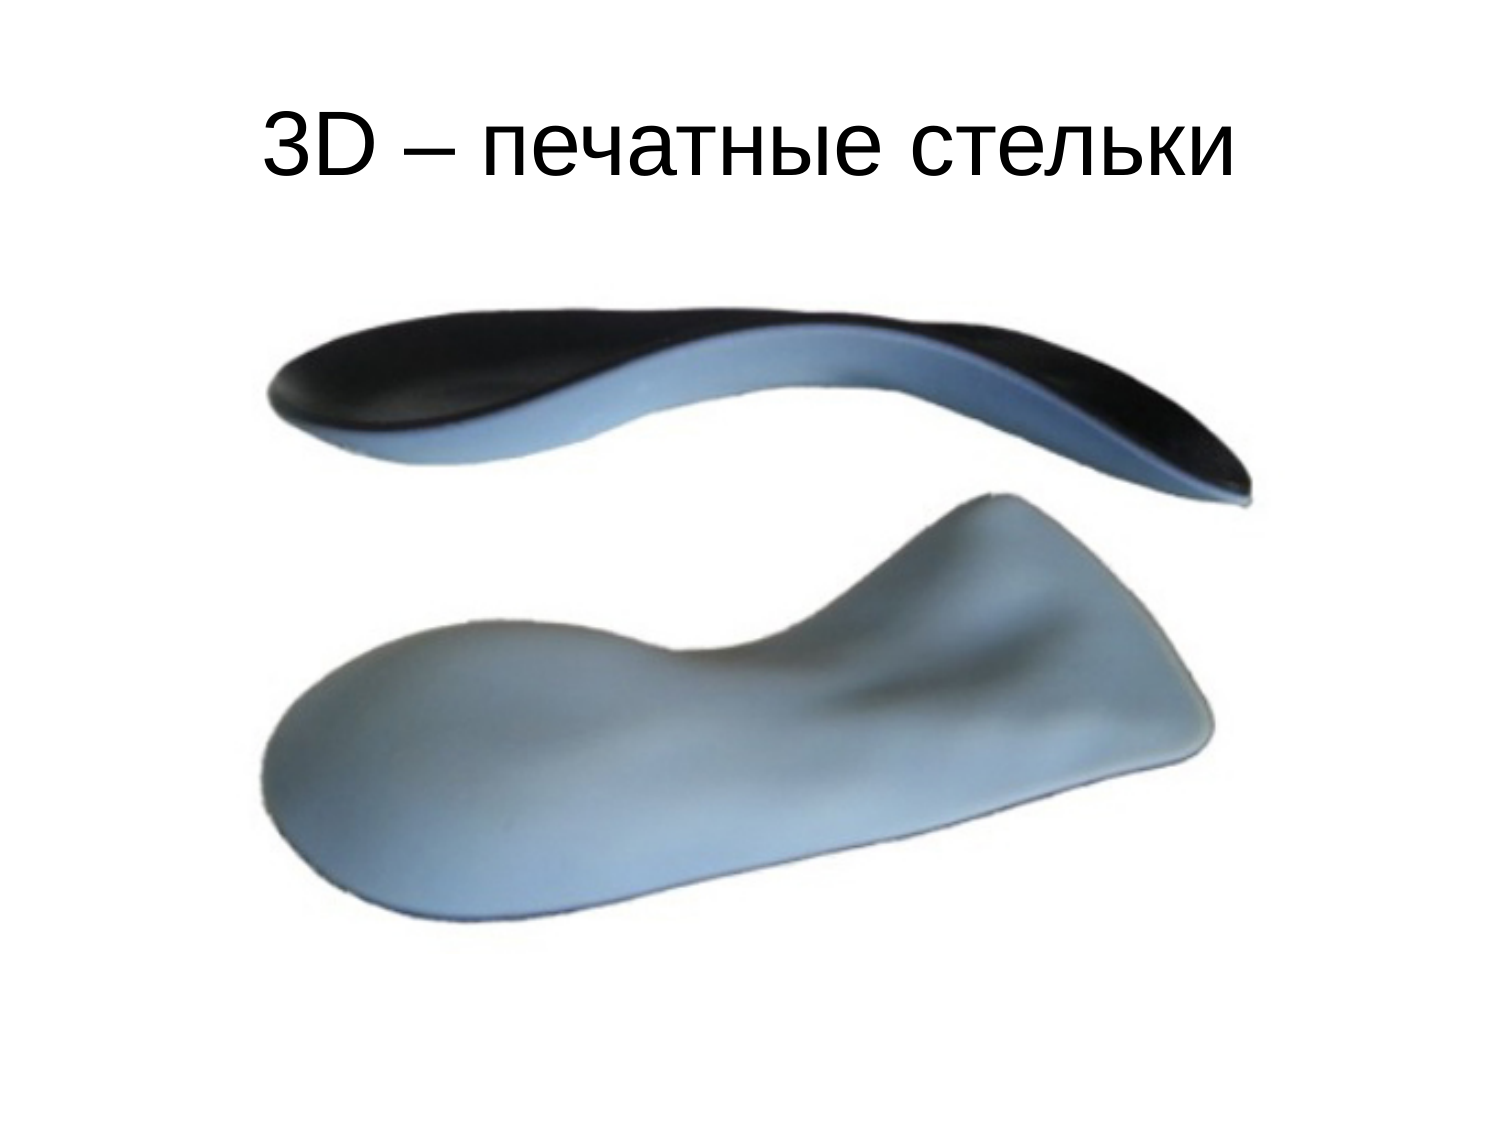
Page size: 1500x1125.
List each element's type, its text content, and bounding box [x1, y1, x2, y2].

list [218, 232, 1318, 954]
title 3D – печатные стельки [74, 44, 1426, 233]
